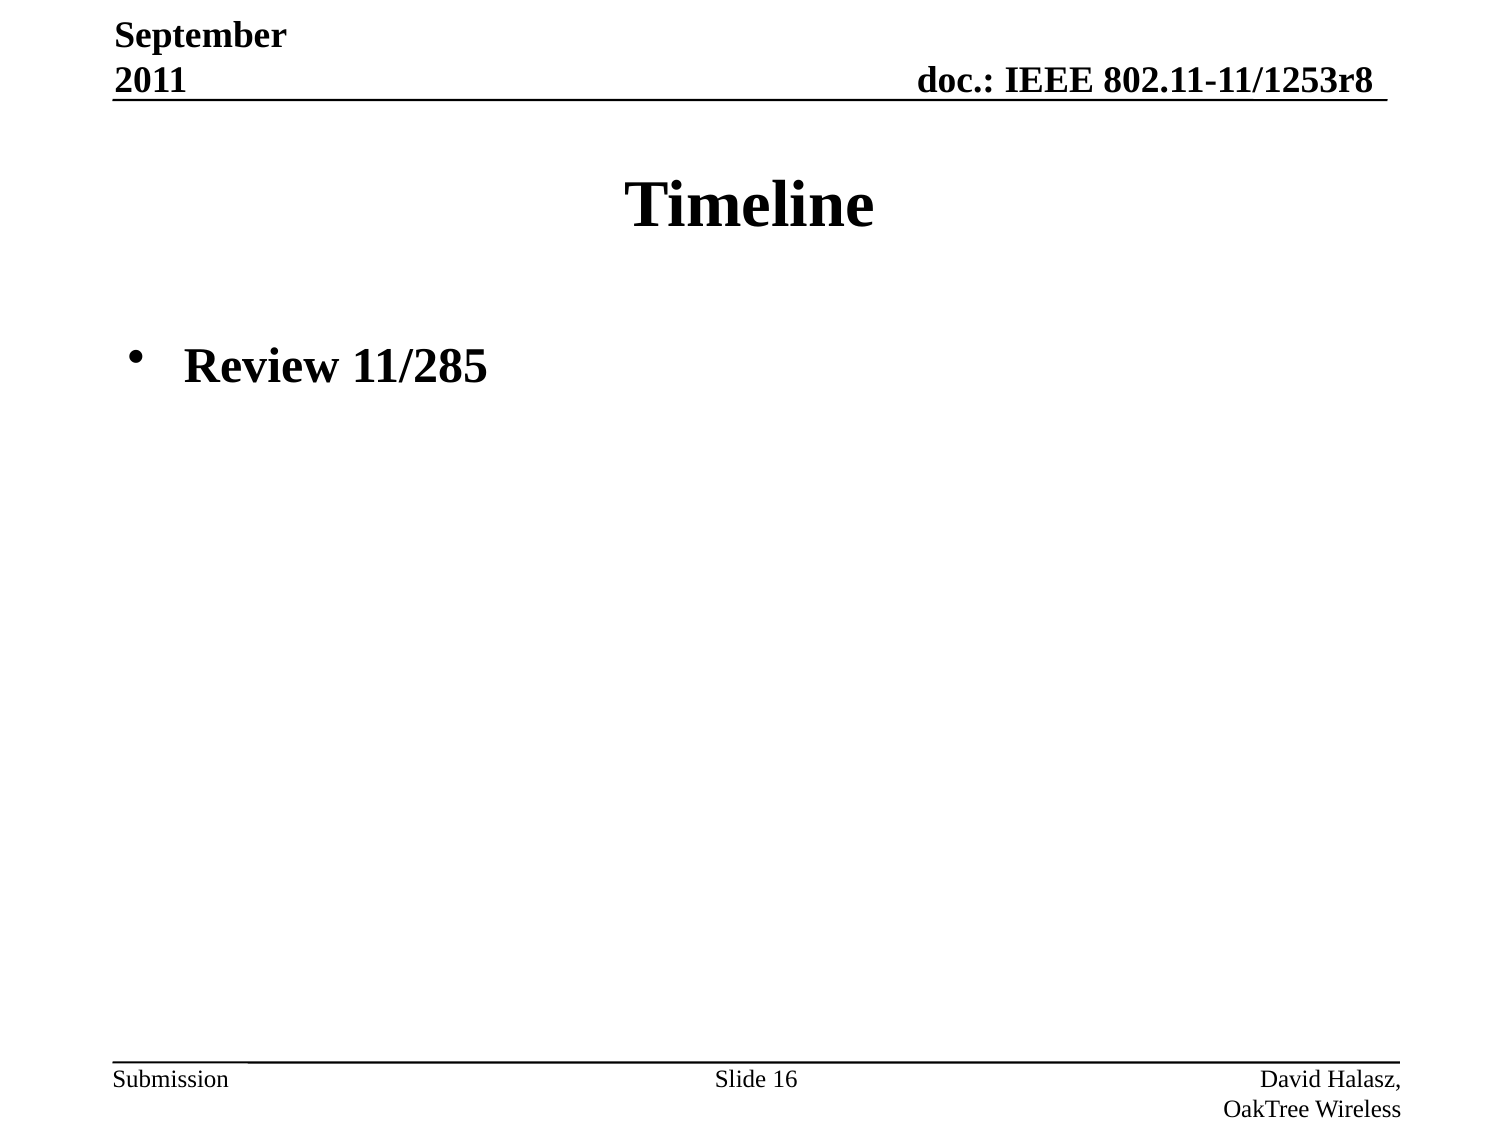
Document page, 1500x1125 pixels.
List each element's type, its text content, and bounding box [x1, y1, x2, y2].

footer David Halasz, OakTree Wireless [1185, 1061, 1402, 1093]
list Review 11/285 [112, 324, 1388, 1001]
slide_number Slide 16 [712, 1061, 800, 1093]
title Timeline [112, 112, 1388, 288]
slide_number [114, 54, 333, 101]
